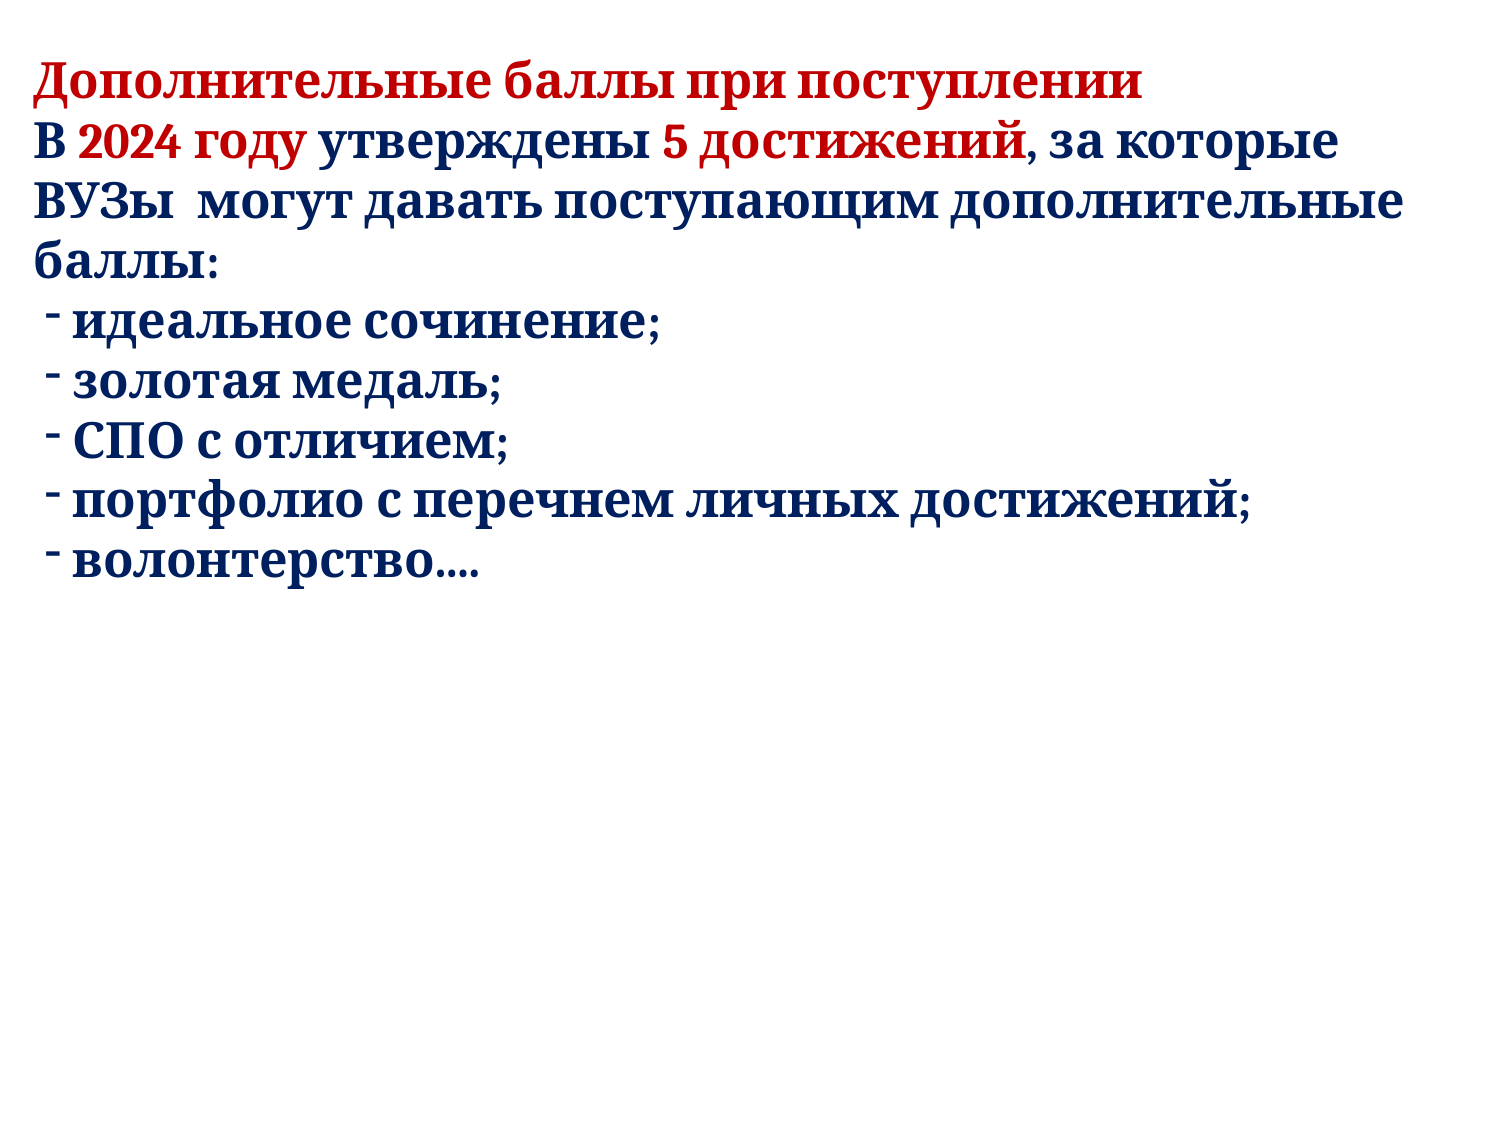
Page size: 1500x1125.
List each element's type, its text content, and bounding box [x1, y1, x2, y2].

text_box Дополнительные баллы при поступлении В 2024 году утверждены 5 достижений, за которые ВУЗы могут давать поступающим дополнительные баллы: идеальное сочинение; золотая медаль; СПО с отличием; портфолио с перечнем личных достижений; волонтерство.... [31, 46, 1411, 588]
